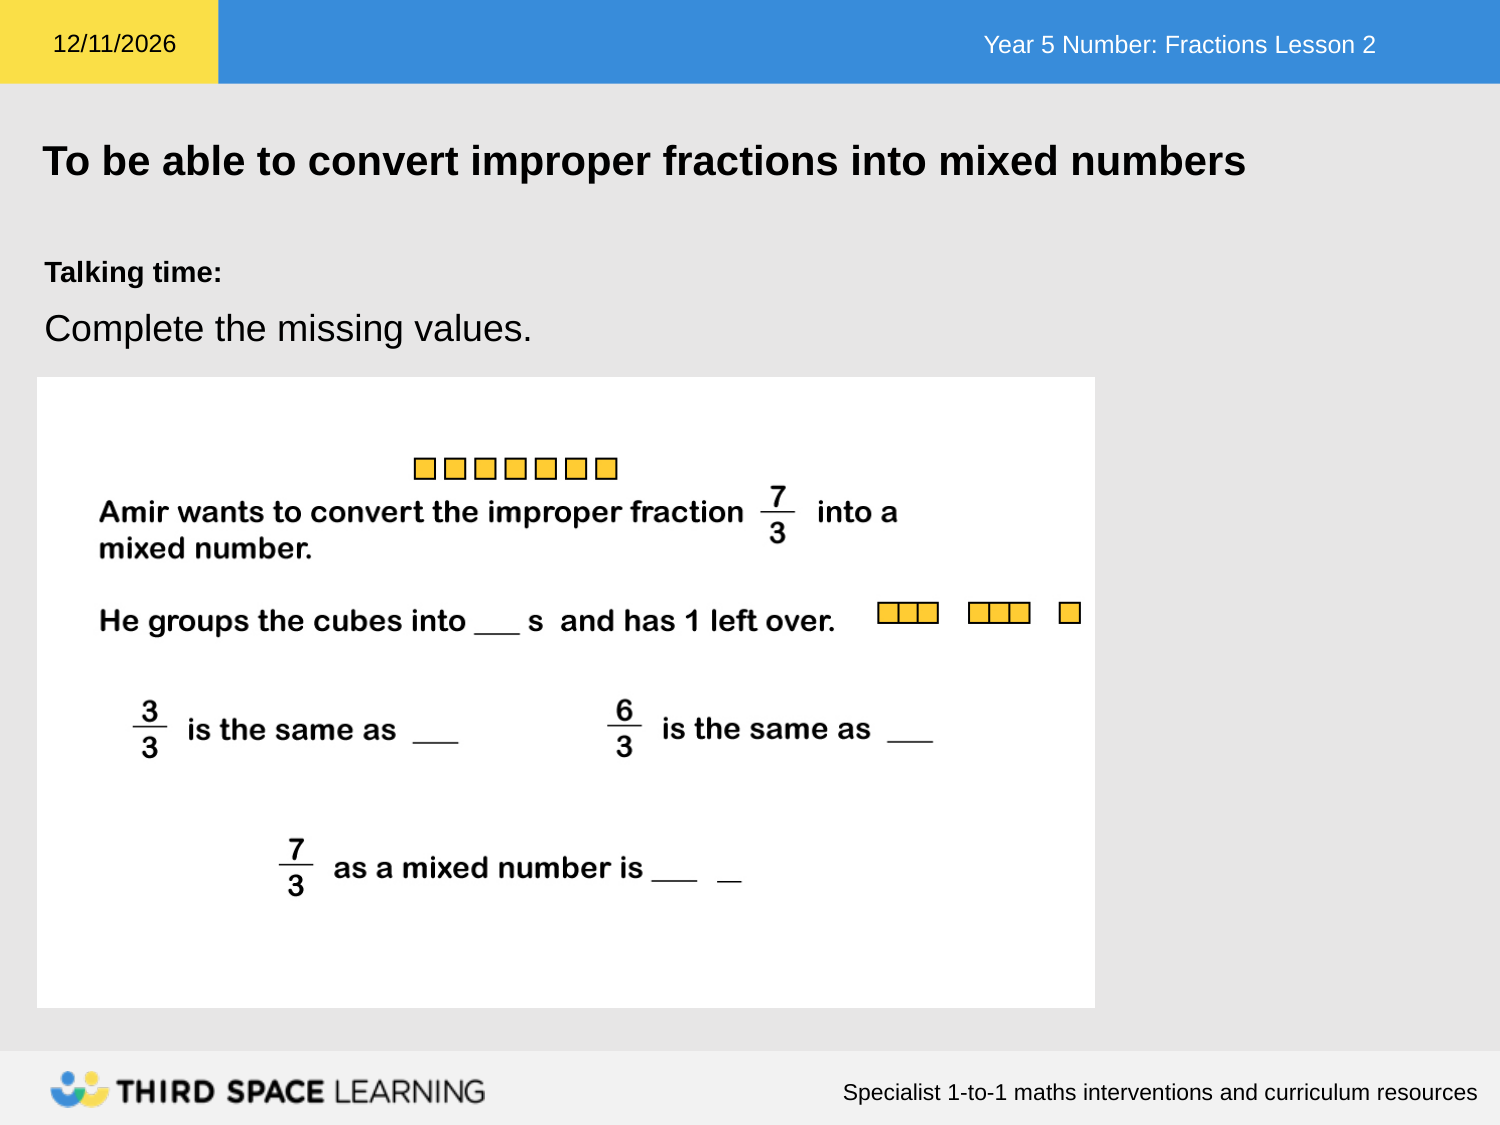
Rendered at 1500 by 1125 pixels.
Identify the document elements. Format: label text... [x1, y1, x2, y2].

text_box Complete the missing values. [29, 296, 1095, 402]
text_box Talking time: [29, 246, 238, 296]
picture [37, 377, 1095, 1008]
picture [50, 1071, 485, 1108]
